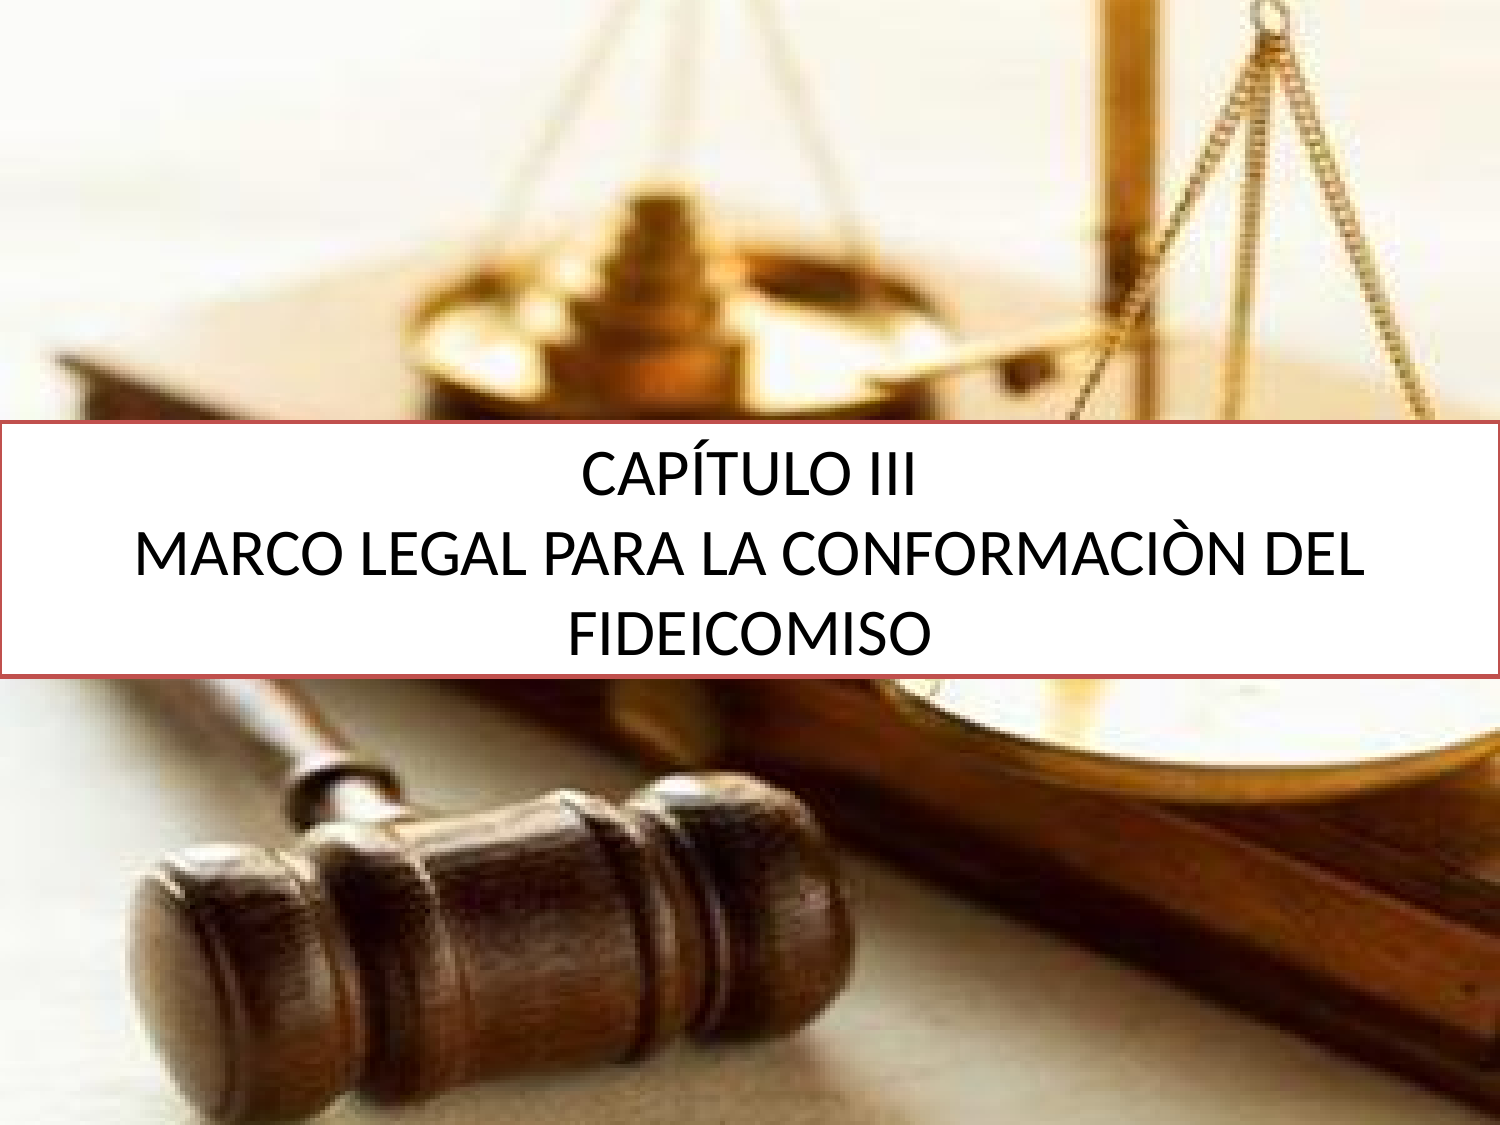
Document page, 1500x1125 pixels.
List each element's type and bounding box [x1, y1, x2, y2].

list [0, 0, 1500, 1125]
